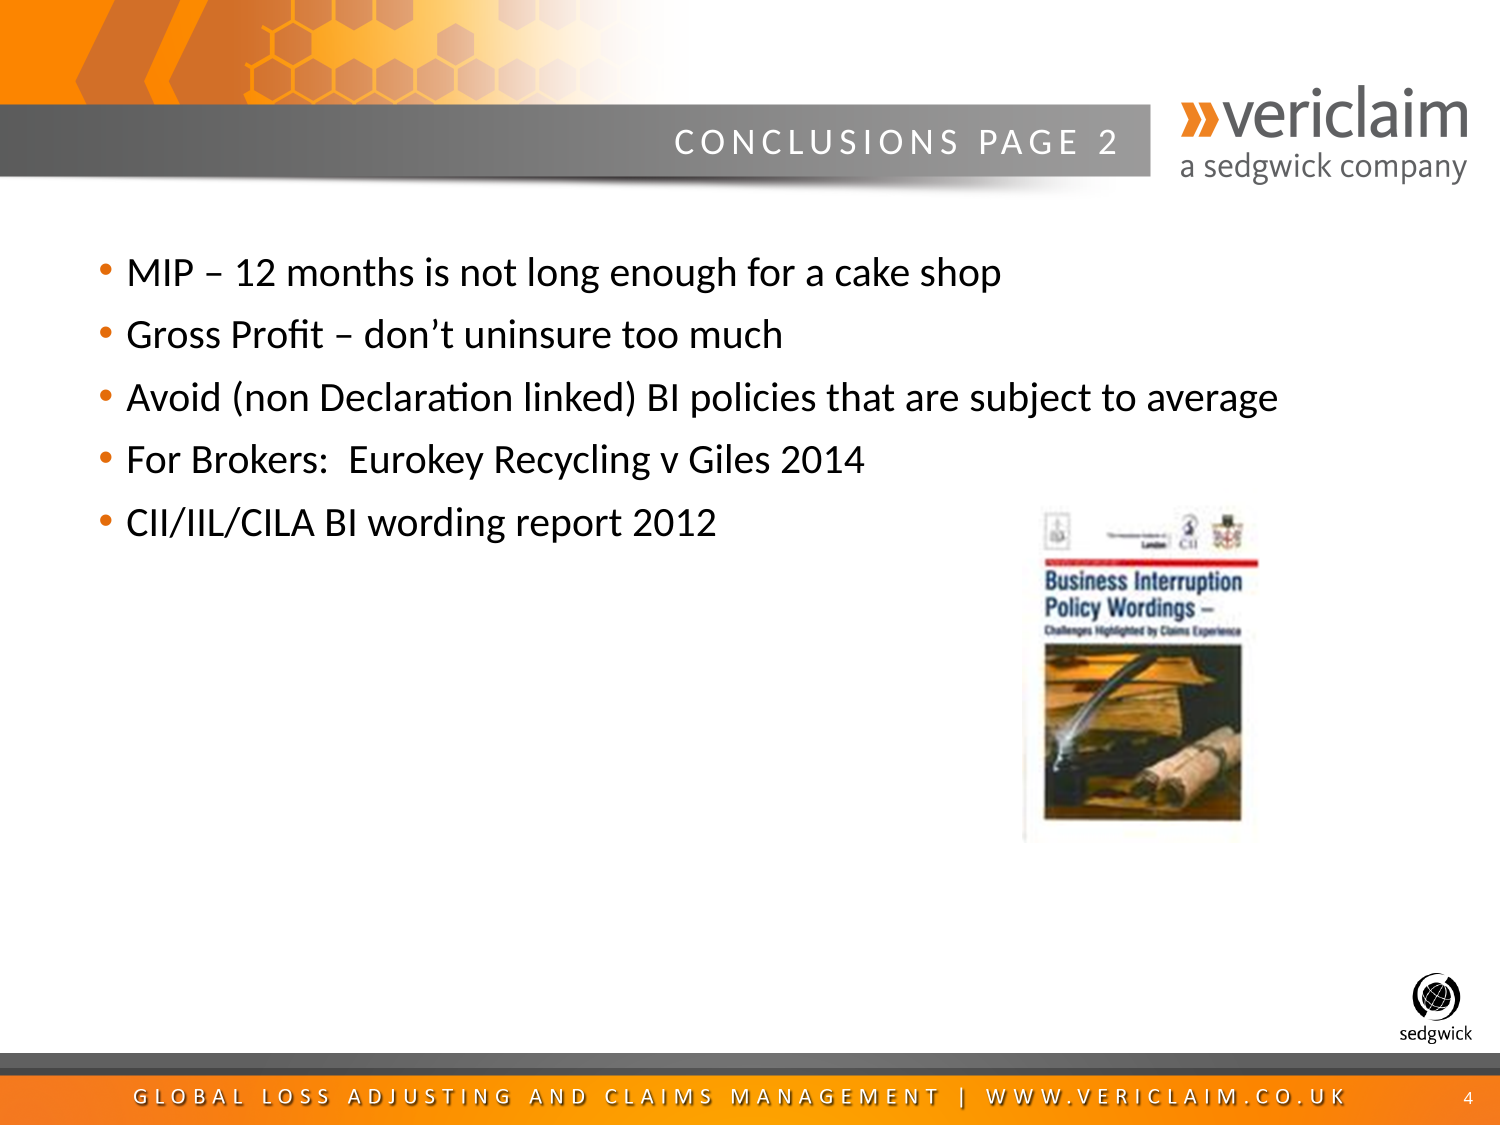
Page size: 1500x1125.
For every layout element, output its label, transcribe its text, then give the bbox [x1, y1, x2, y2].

list MIP – 12 months is not long enough for a cake shop Gross Profit – don’t uninsure too much Avoid (non Declaration linked) BI policies that are subject to average For Brokers: Eurokey Recycling v Giles 2014 CII/IIL/CILA BI wording report 2012 [83, 237, 1420, 1000]
title CONCLUSIONS PAGE 2 [26, 81, 1133, 191]
picture [0, 0, 1500, 1125]
